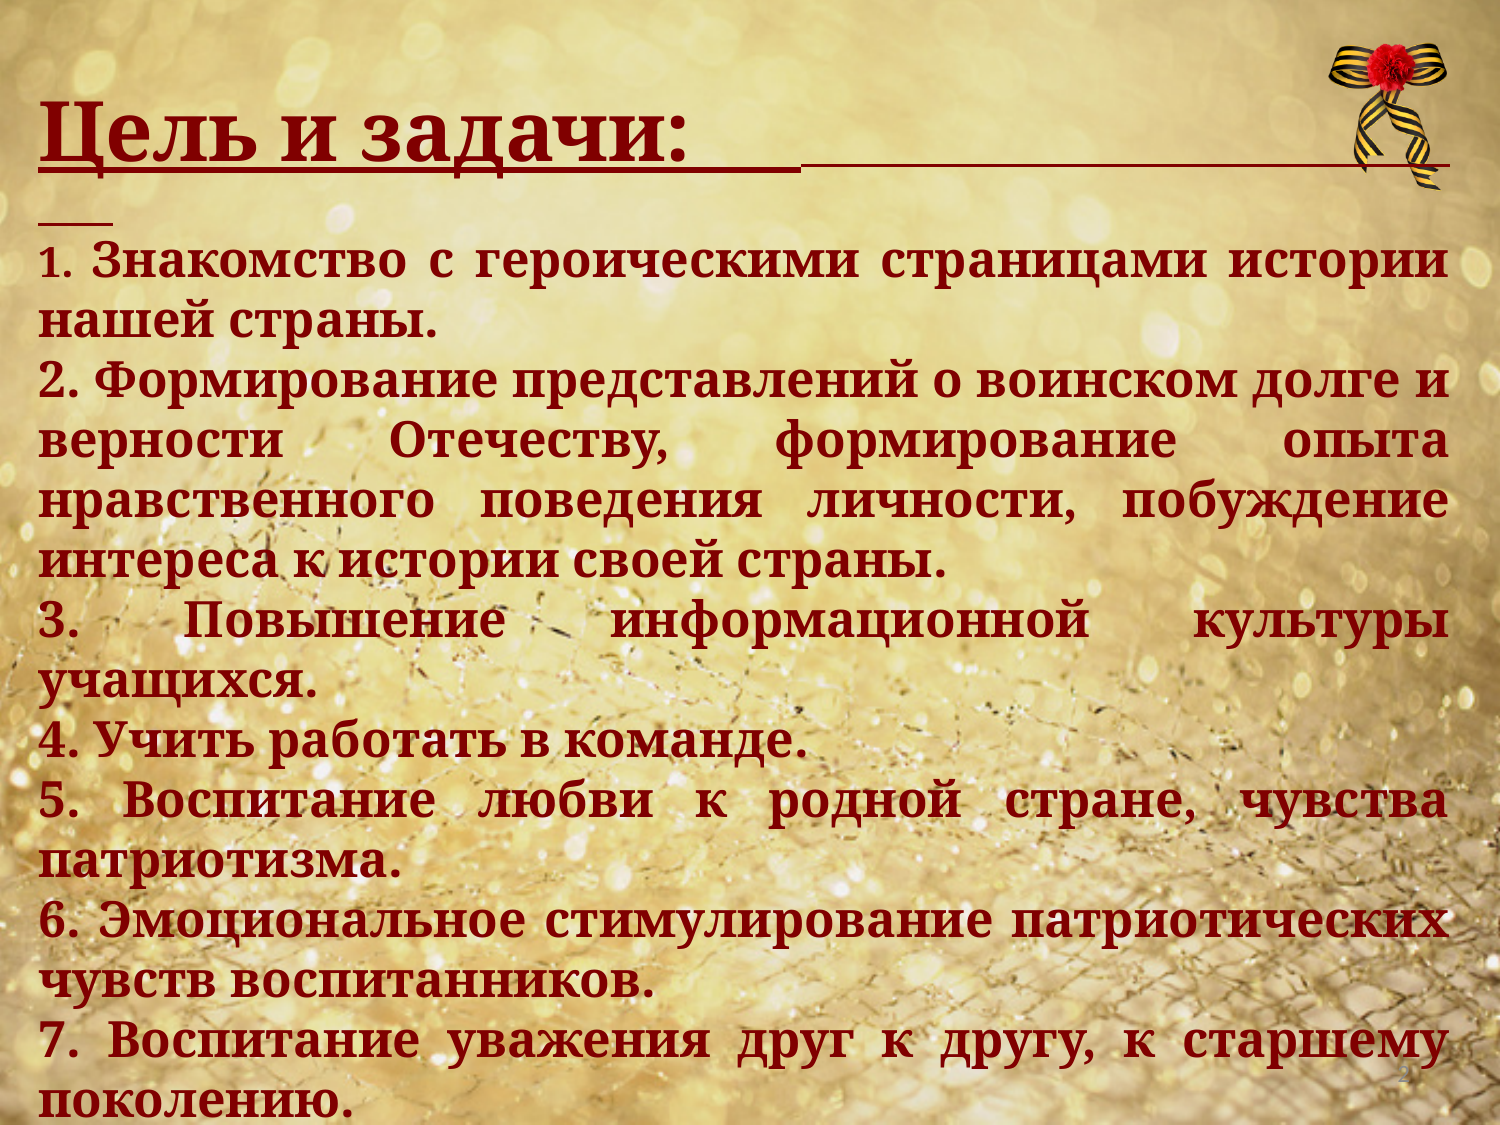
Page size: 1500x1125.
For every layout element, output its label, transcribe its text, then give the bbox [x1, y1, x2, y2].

picture [0, 0, 1500, 1125]
text_box Цель и задачи: 1. Знакомство с героическими страницами истории нашей страны. 2. Формирование представлений о воинском долге и верности Отечеству, формирование опыта нравственного поведения личности, побуждение интереса к истории своей страны. 3. Повышение информационной культуры учащихся. 4. Учить работать в команде. 5. Воспитание любви к родной стране, чувства патриотизма. 6. Эмоциональное стимулирование патриотических чувств воспитанников. 7. Воспитание уважения друг к другу, к старшему поколению. [23, 70, 1465, 1125]
slide_number 2 [1074, 1042, 1425, 1103]
